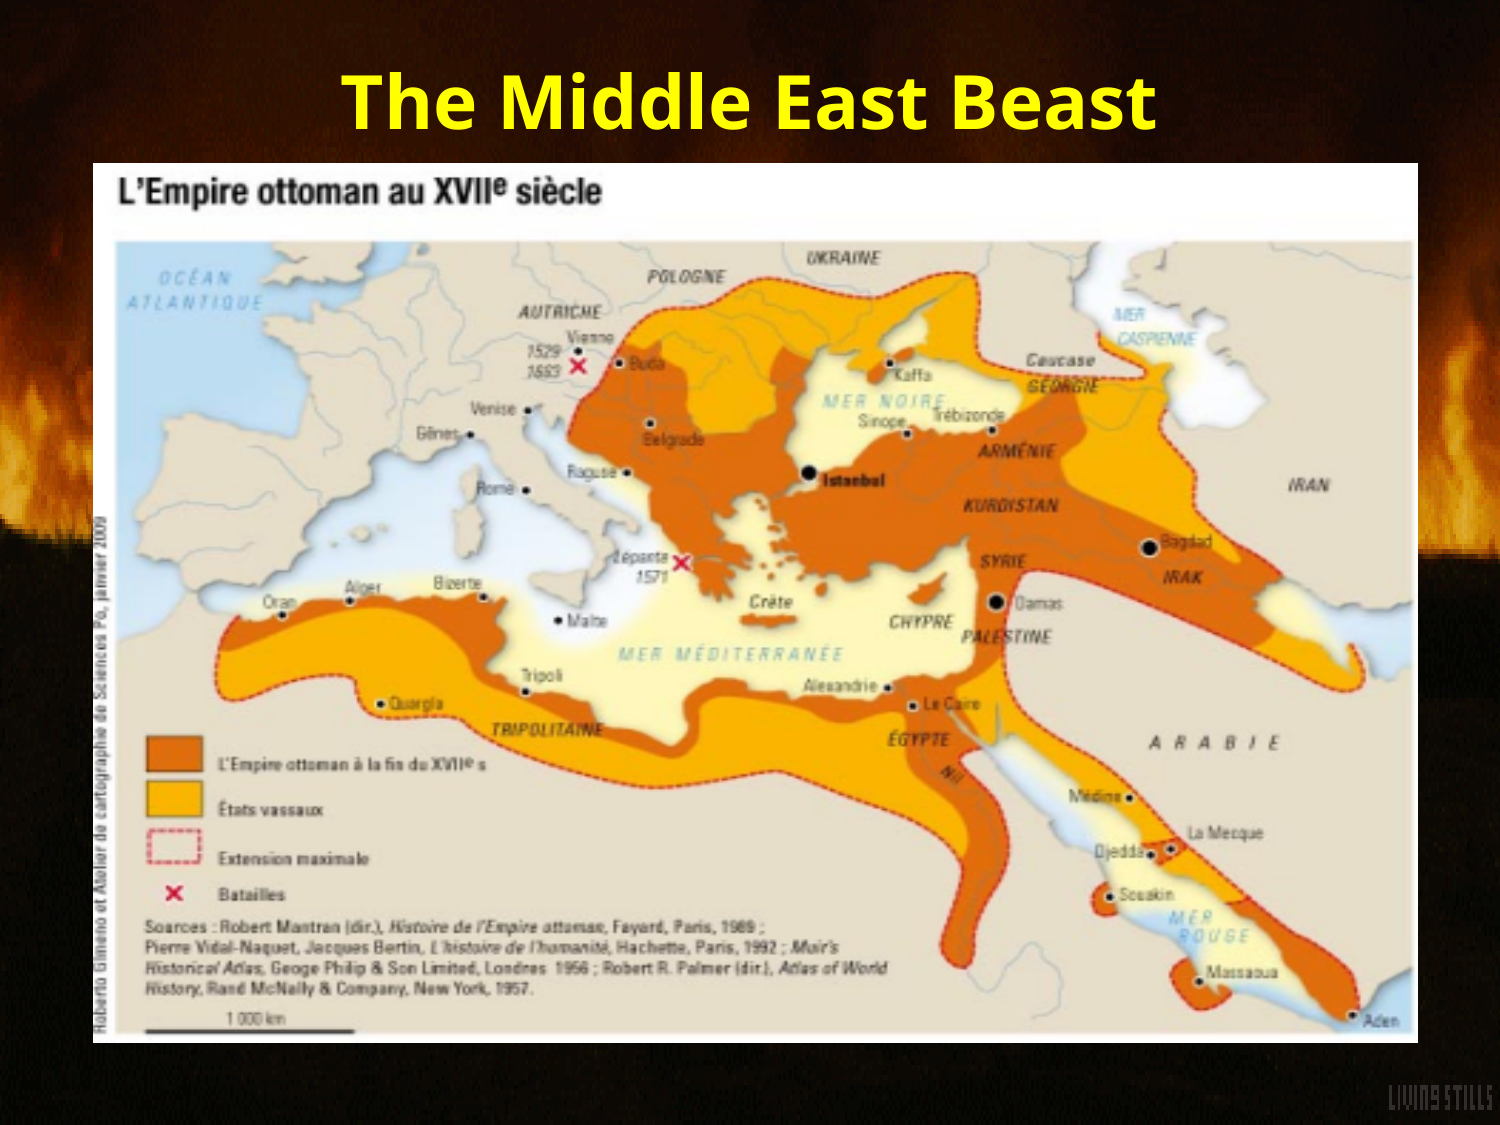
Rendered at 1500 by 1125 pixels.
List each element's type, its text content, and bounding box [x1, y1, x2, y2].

title The Middle East Beast [75, 0, 1425, 200]
picture [0, 0, 1500, 1125]
